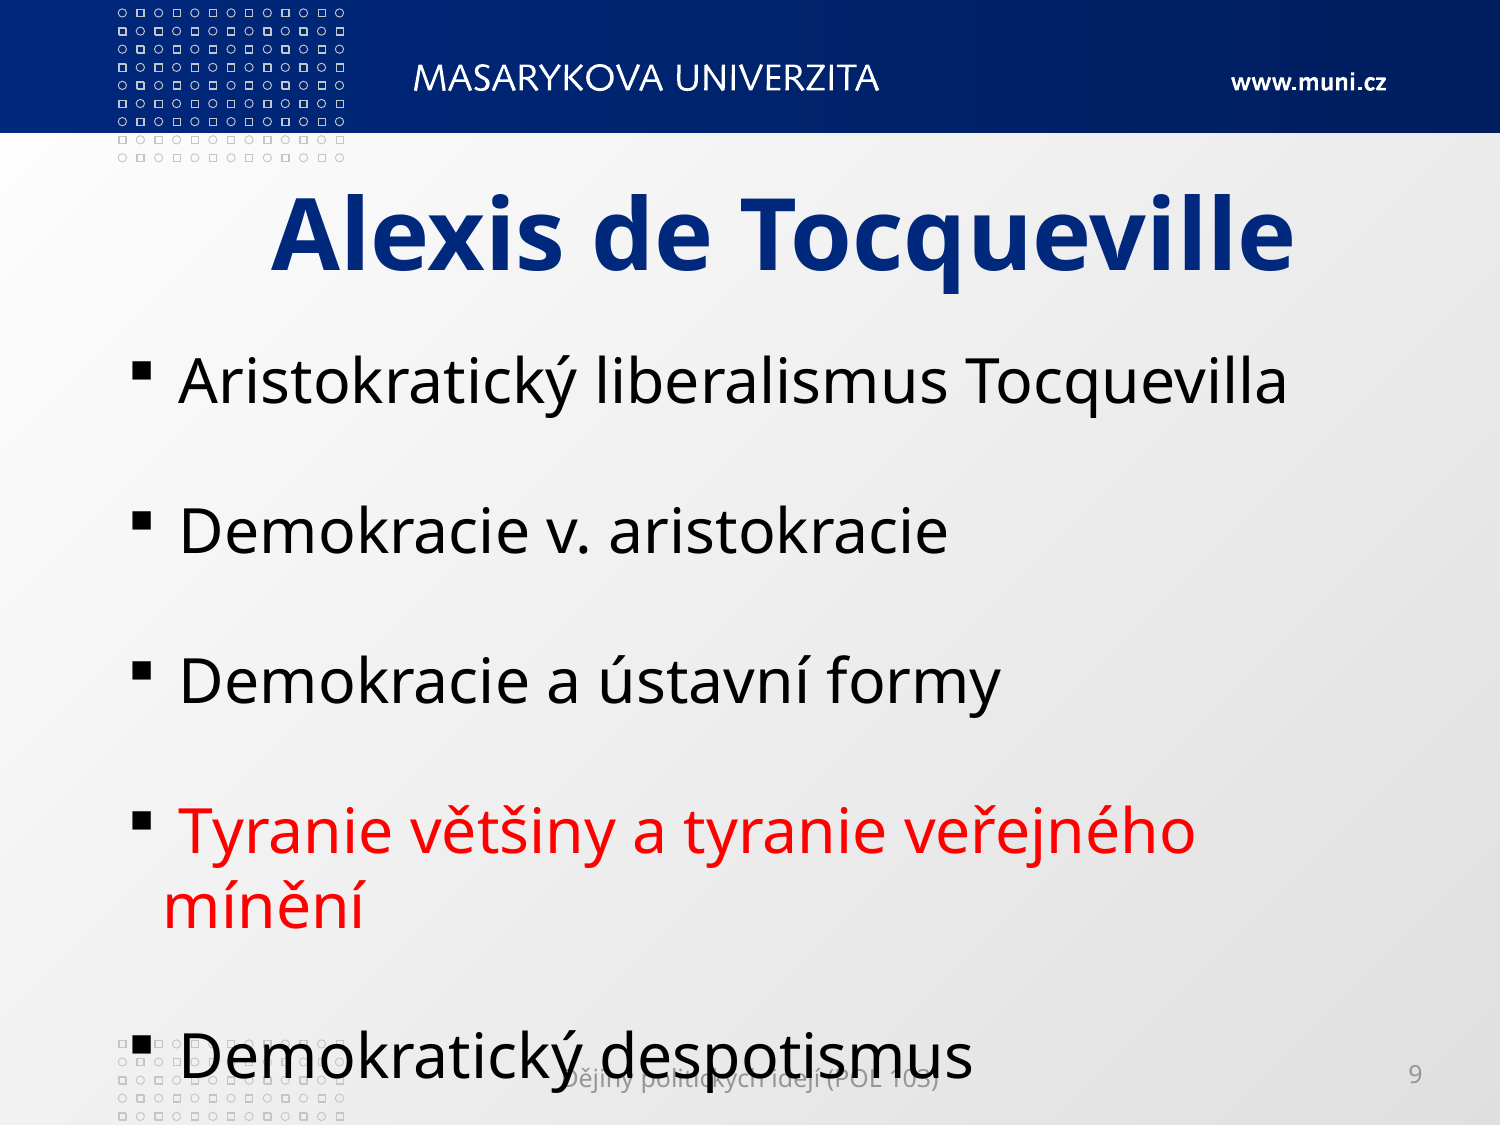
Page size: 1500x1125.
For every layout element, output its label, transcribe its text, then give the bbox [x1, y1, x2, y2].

text_box Aristokratický liberalismus Tocquevilla Demokracie v. aristokracie Demokracie a ústavní formy Tyranie většiny a tyranie veřejného mínění Demokratický despotismus [112, 333, 1420, 1098]
slide_number 9 [1124, 1024, 1438, 1101]
title Alexis de Tocqueville [131, 138, 1438, 298]
